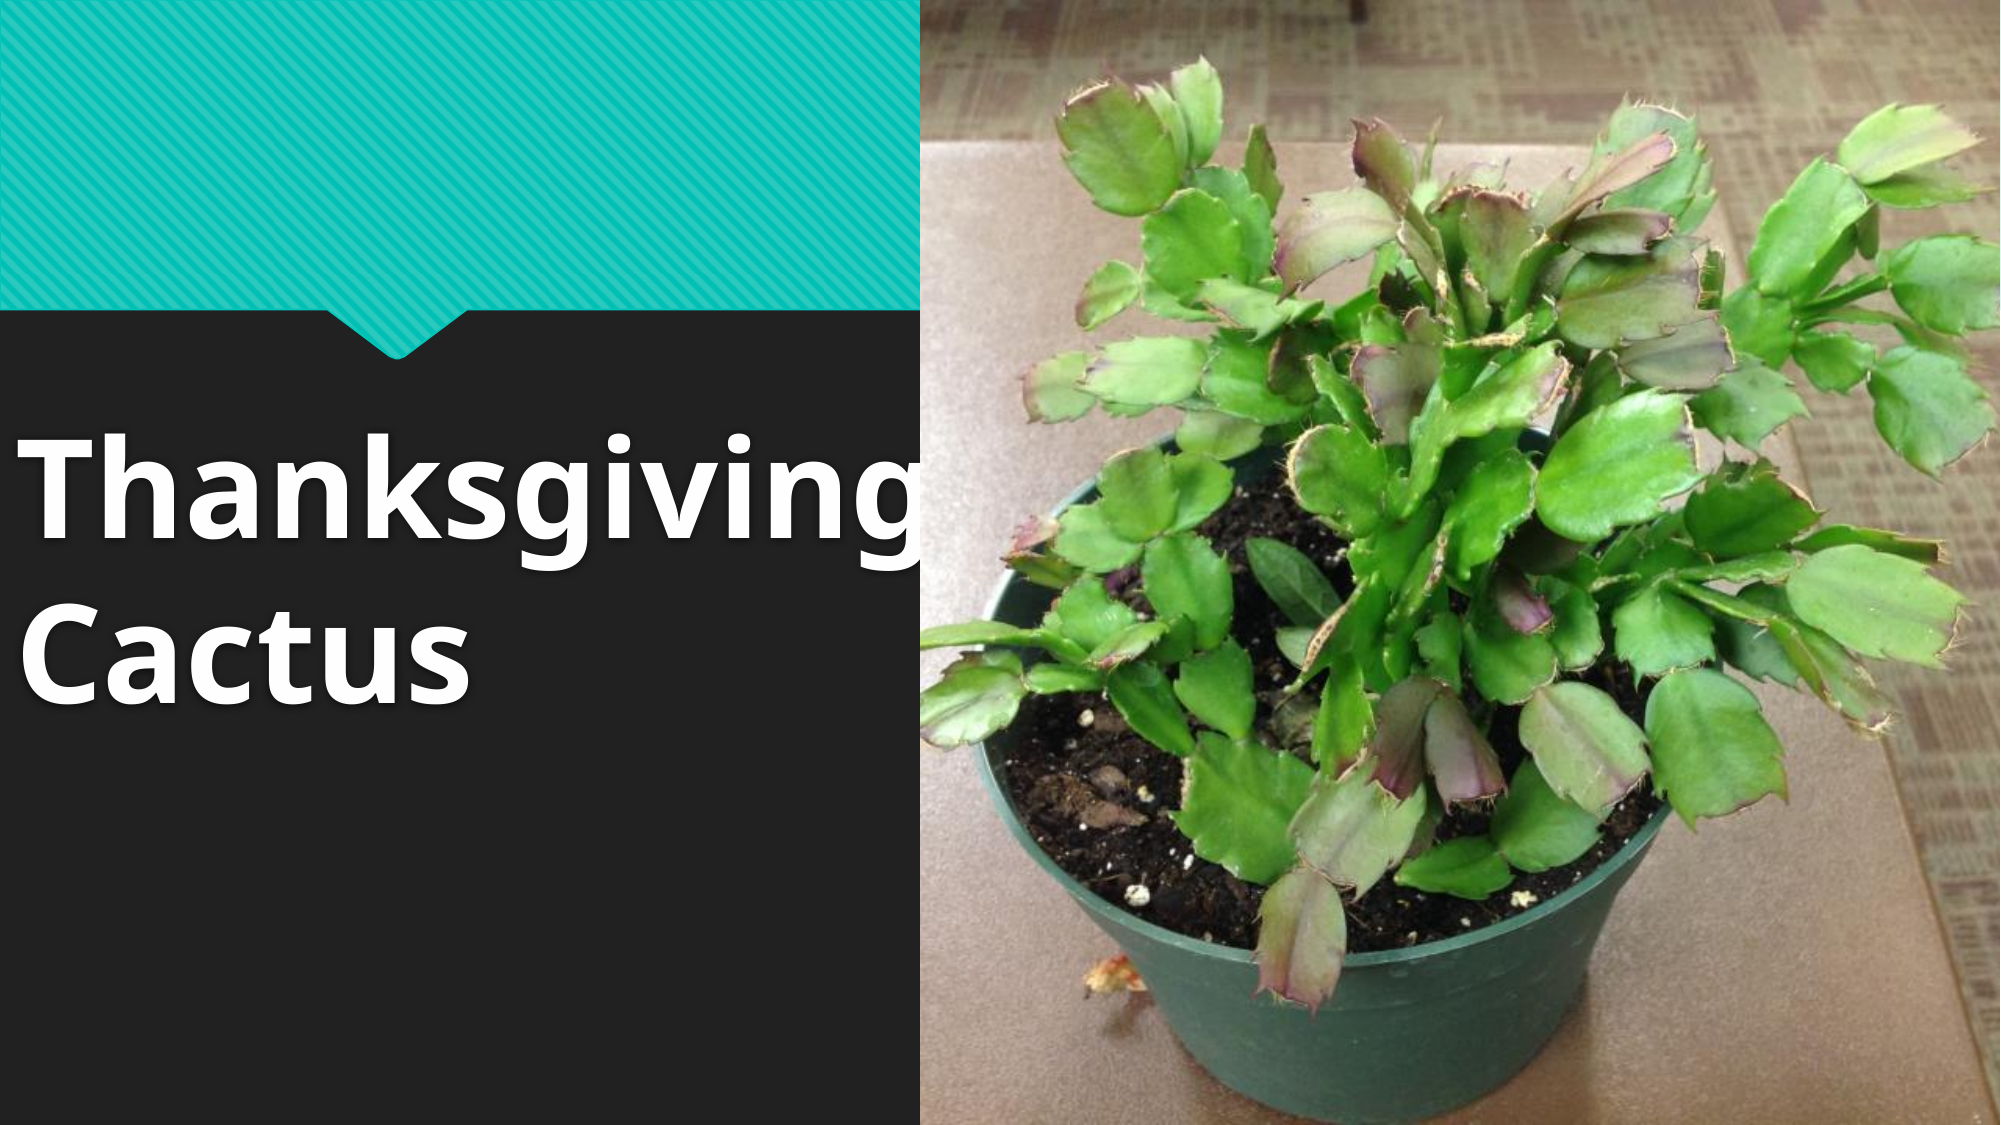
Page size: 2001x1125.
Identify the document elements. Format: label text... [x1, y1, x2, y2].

picture [920, 0, 2000, 1125]
title Thanksgiving Cactus [0, 579, 920, 739]
